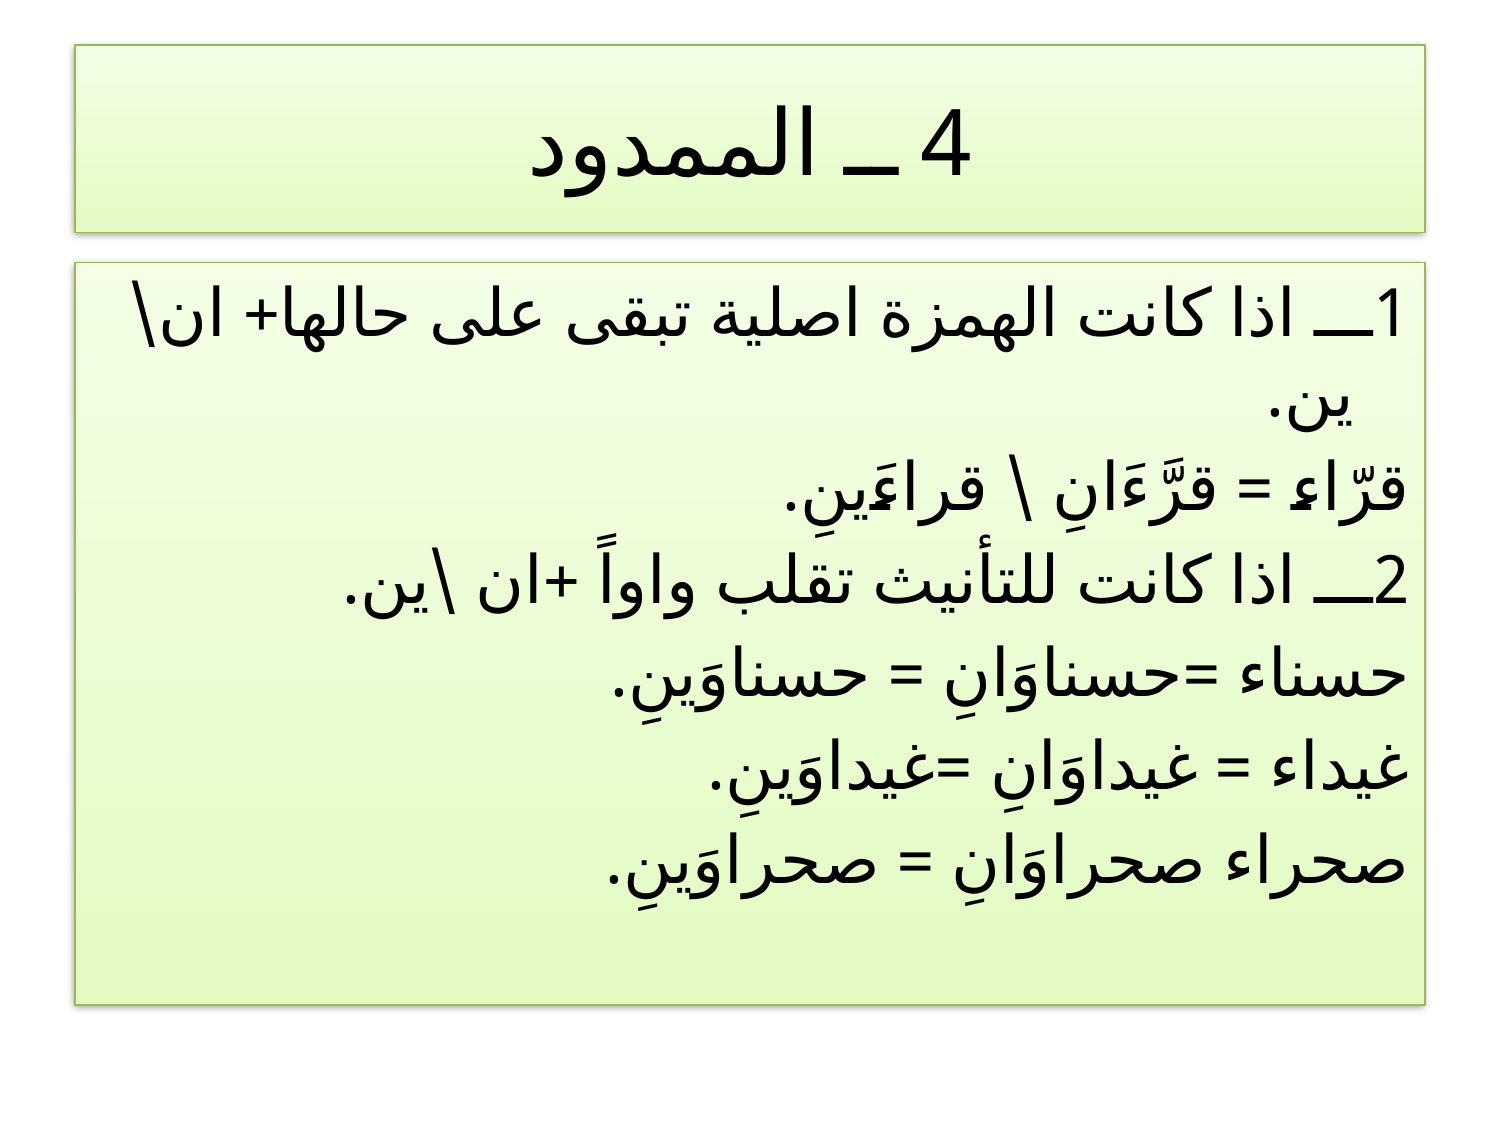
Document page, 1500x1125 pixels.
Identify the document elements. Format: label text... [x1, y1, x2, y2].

list 1ـــ اذا كانت الهمزة اصلية تبقى على حالها+ ان\ين. قرّاء = قرَّءَانِ \ قراءَينِ. 2ـــ اذا كانت للتأنيث تقلب واواً +ان \ين. حسناء =حسناوَانِ = حسناوَينِ. غيداء = غيداوَانِ =غيداوَينِ. صحراء صحراوَانِ = صحراوَينِ. [74, 262, 1426, 1006]
title 4 ــ الممدود [74, 44, 1426, 233]
